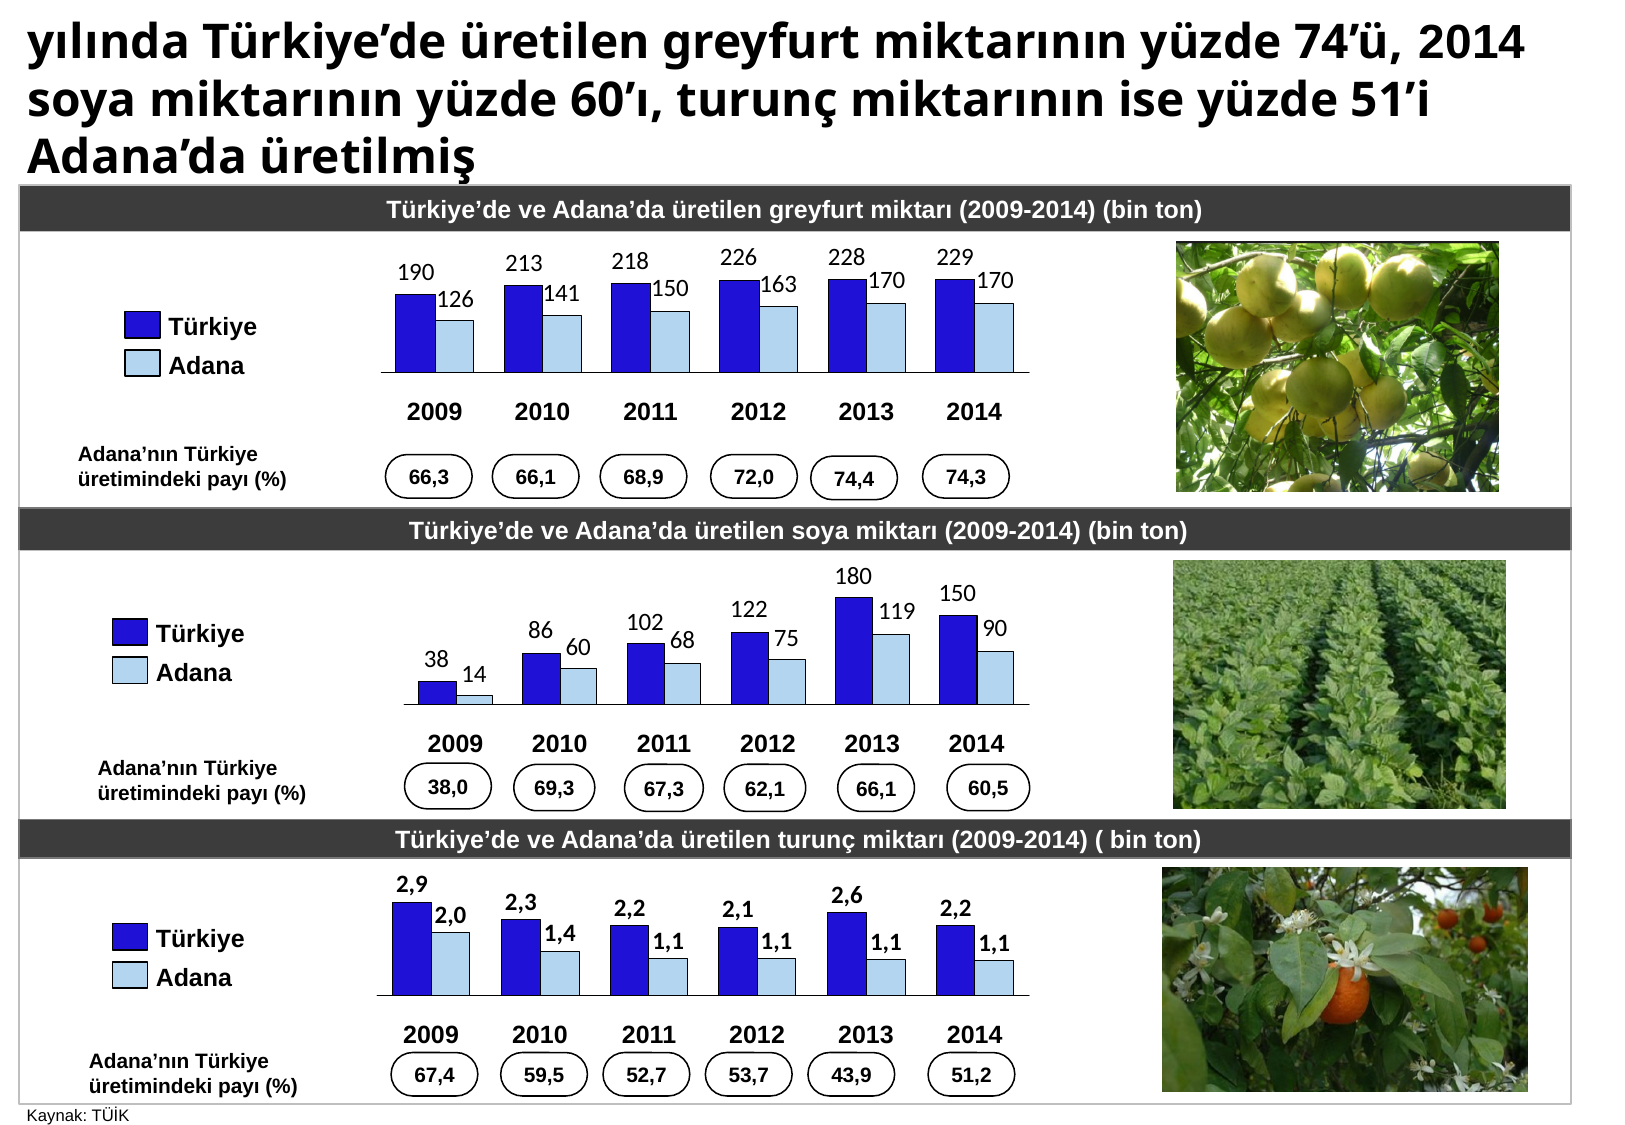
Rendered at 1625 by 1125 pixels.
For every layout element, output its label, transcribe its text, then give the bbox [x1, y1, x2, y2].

text_box [110, 617, 150, 647]
text_box 2010 [531, 729, 589, 757]
text_box 67,4 [391, 1052, 478, 1097]
text_box Adana’nın Türkiye üretimindeki payı (%) [82, 747, 343, 812]
text_box 68,9 [600, 454, 687, 499]
text_box Türkiye [155, 922, 245, 953]
text_box Türkiye’de ve Adana’da üretilen greyfurt miktarı (2009-2014) (bin ton) [19, 184, 1572, 231]
text_box 38,0 [404, 763, 492, 809]
text_box [110, 960, 150, 990]
text_box 66,1 [837, 764, 915, 812]
text_box 2012 [728, 1042, 786, 1049]
text_box 2012 [739, 729, 797, 757]
title 2014 yılında Türkiye’de üretilen greyfurt miktarının yüzde 74’ü, soya miktarının yüzde 60’ı, turunç miktarının ise yüzde 51’i Adana’da üretilmiş [27, 10, 1615, 80]
text_box Türkiye [155, 617, 245, 648]
text_box Türkiye [168, 310, 258, 341]
picture [1161, 867, 1528, 1093]
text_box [360, 883, 1046, 1034]
text_box [19, 858, 1572, 1105]
text_box 2010 [514, 398, 572, 426]
picture [1176, 240, 1499, 492]
text_box 53,7 [705, 1052, 793, 1097]
text_box 2009 [427, 729, 485, 757]
text_box 72,0 [710, 454, 798, 499]
text_box 66,3 [385, 454, 473, 499]
text_box Türkiye’de ve Adana’da üretilen soya miktarı (2009-2014) (bin ton) [19, 507, 1572, 550]
text_box 69,3 [513, 764, 595, 811]
text_box [19, 550, 1572, 819]
text_box 66,1 [492, 454, 580, 499]
text_box 2014 [945, 398, 1003, 426]
text_box 2011 [621, 1042, 677, 1049]
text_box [362, 220, 1047, 390]
text_box [110, 655, 150, 685]
text_box 51,2 [928, 1052, 1015, 1097]
text_box 2014 [946, 1042, 1004, 1049]
text_box 2009 [406, 398, 464, 426]
text_box 2009 [402, 1042, 460, 1049]
picture [1172, 560, 1507, 810]
text_box Adana’nın Türkiye üretimindeki payı (%) [74, 1039, 335, 1105]
text_box Adana’nın Türkiye üretimindeki payı (%) [63, 433, 324, 499]
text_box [387, 539, 1047, 722]
text_box Adana [155, 961, 233, 992]
text_box 2013 [843, 729, 901, 757]
text_box 2011 [636, 729, 693, 757]
text_box Adana [155, 656, 233, 687]
text_box 74,4 [810, 456, 898, 500]
text_box 2014 [947, 729, 1006, 757]
text_box 74,3 [922, 454, 1010, 499]
text_box Kaynak: TÜİK [19, 1105, 1248, 1125]
text_box 67,3 [624, 764, 704, 812]
text_box 2,9 [392, 867, 432, 881]
text_box [19, 231, 1572, 507]
text_box 2011 [622, 398, 679, 426]
text_box 2012 [730, 398, 788, 426]
text_box 62,1 [724, 764, 806, 812]
text_box 52,7 [603, 1052, 690, 1097]
text_box 2013 [837, 1042, 895, 1049]
text_box Adana [168, 349, 245, 380]
text_box 2013 [837, 398, 896, 426]
text_box Türkiye’de ve Adana’da üretilen turunç miktarı (2009-2014) ( bin ton) [19, 819, 1572, 858]
text_box 2010 [511, 1042, 569, 1049]
text_box [123, 348, 162, 378]
text_box [110, 922, 150, 952]
text_box 43,9 [807, 1052, 895, 1097]
text_box 59,5 [500, 1052, 588, 1097]
text_box 60,5 [947, 764, 1030, 811]
text_box [123, 310, 162, 340]
